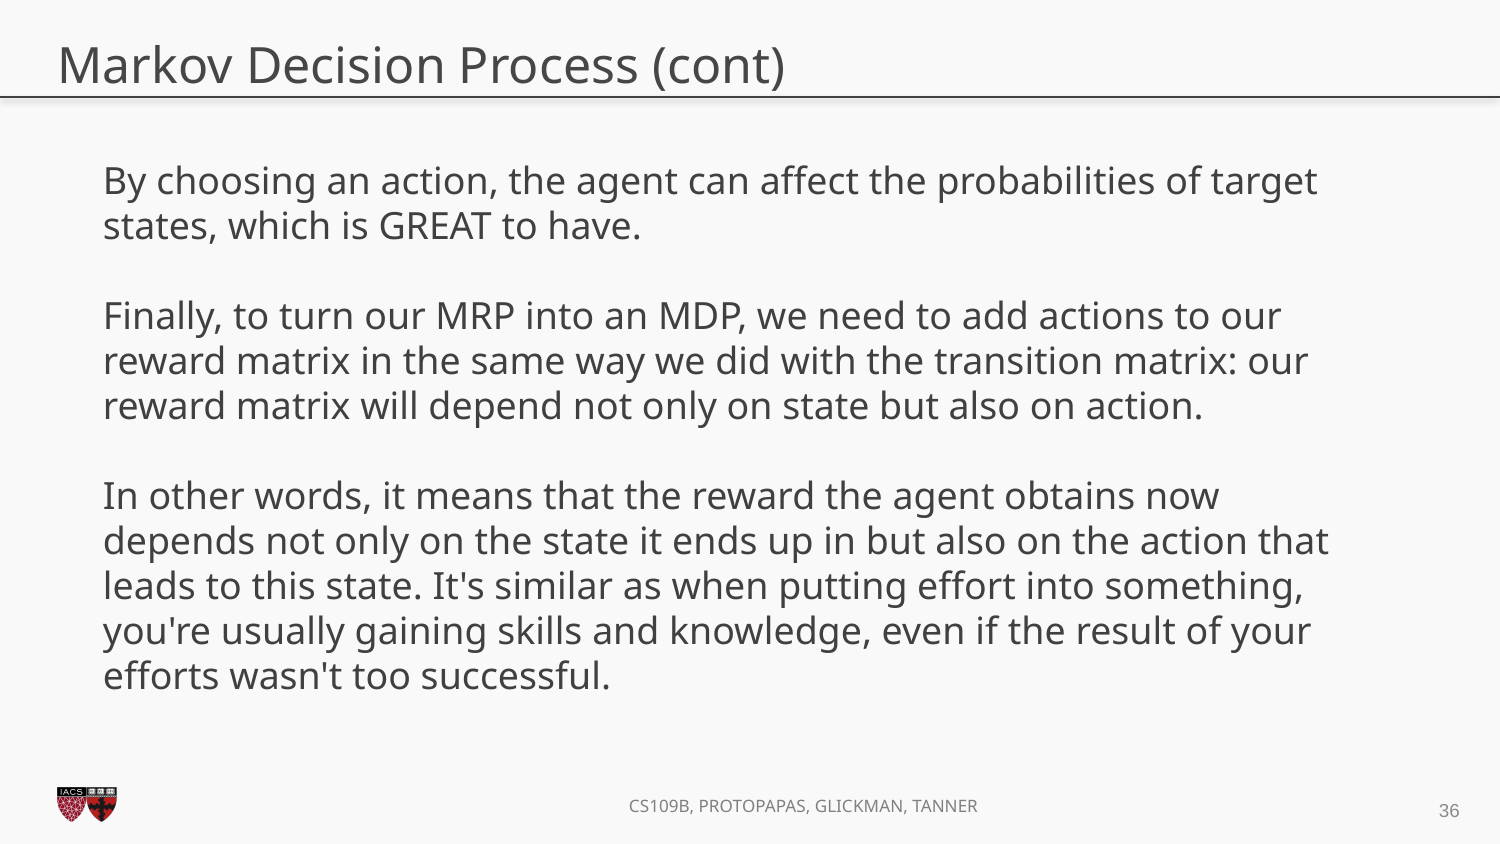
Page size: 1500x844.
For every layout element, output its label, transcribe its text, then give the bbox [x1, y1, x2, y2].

picture [56, 787, 117, 822]
title Markov Decision Process (cont) [42, 26, 1458, 121]
text_box By choosing an action, the agent can affect the probabilities of target states, which is GREAT to have. Finally, to turn our MRP into an MDP, we need to add actions to our reward matrix in the same way we did with the transition matrix: our reward matrix will depend not only on state but also on action. In other words, it means that the reward the agent obtains now depends not only on the state it ends up in but also on the action that leads to this state. It's similar as when putting effort into something, you're usually gaining skills and knowledge, even if the result of your efforts wasn't too successful. [88, 150, 1374, 705]
slide_number 36 [1125, 787, 1475, 833]
